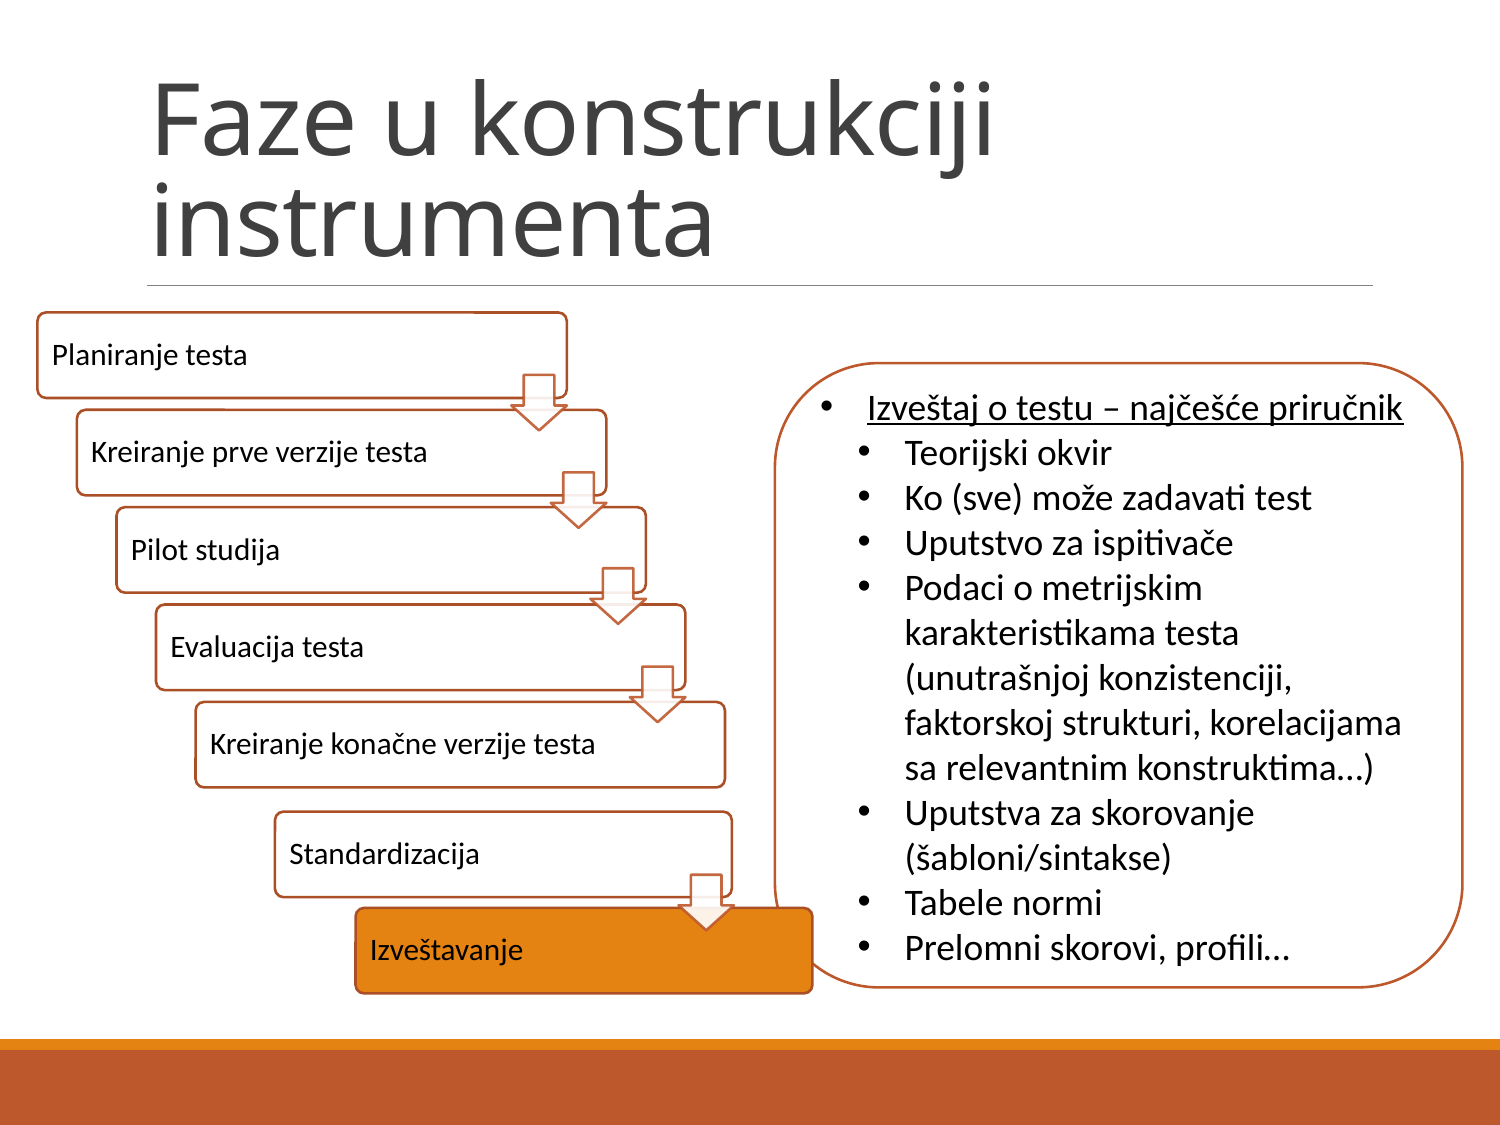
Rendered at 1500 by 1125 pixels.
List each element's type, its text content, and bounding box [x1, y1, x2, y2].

title Faze u konstrukciji instrumenta [134, 47, 1373, 285]
text_box Izveštaj o testu – najčešće priručnik Teorijski okvir Ko (sve) može zadavati test Uputstvo za ispitivače Podaci o metrijskim karakteristikama testa (unutrašnjoj konzistenciji, faktorskoj strukturi, korelacijama sa relevantnim konstruktima…) Uputstva za skorovanje (šabloni/sintakse) Tabele normi Prelomni skorovi, profili… [773, 361, 1464, 989]
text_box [274, 814, 813, 991]
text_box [36, 311, 726, 788]
